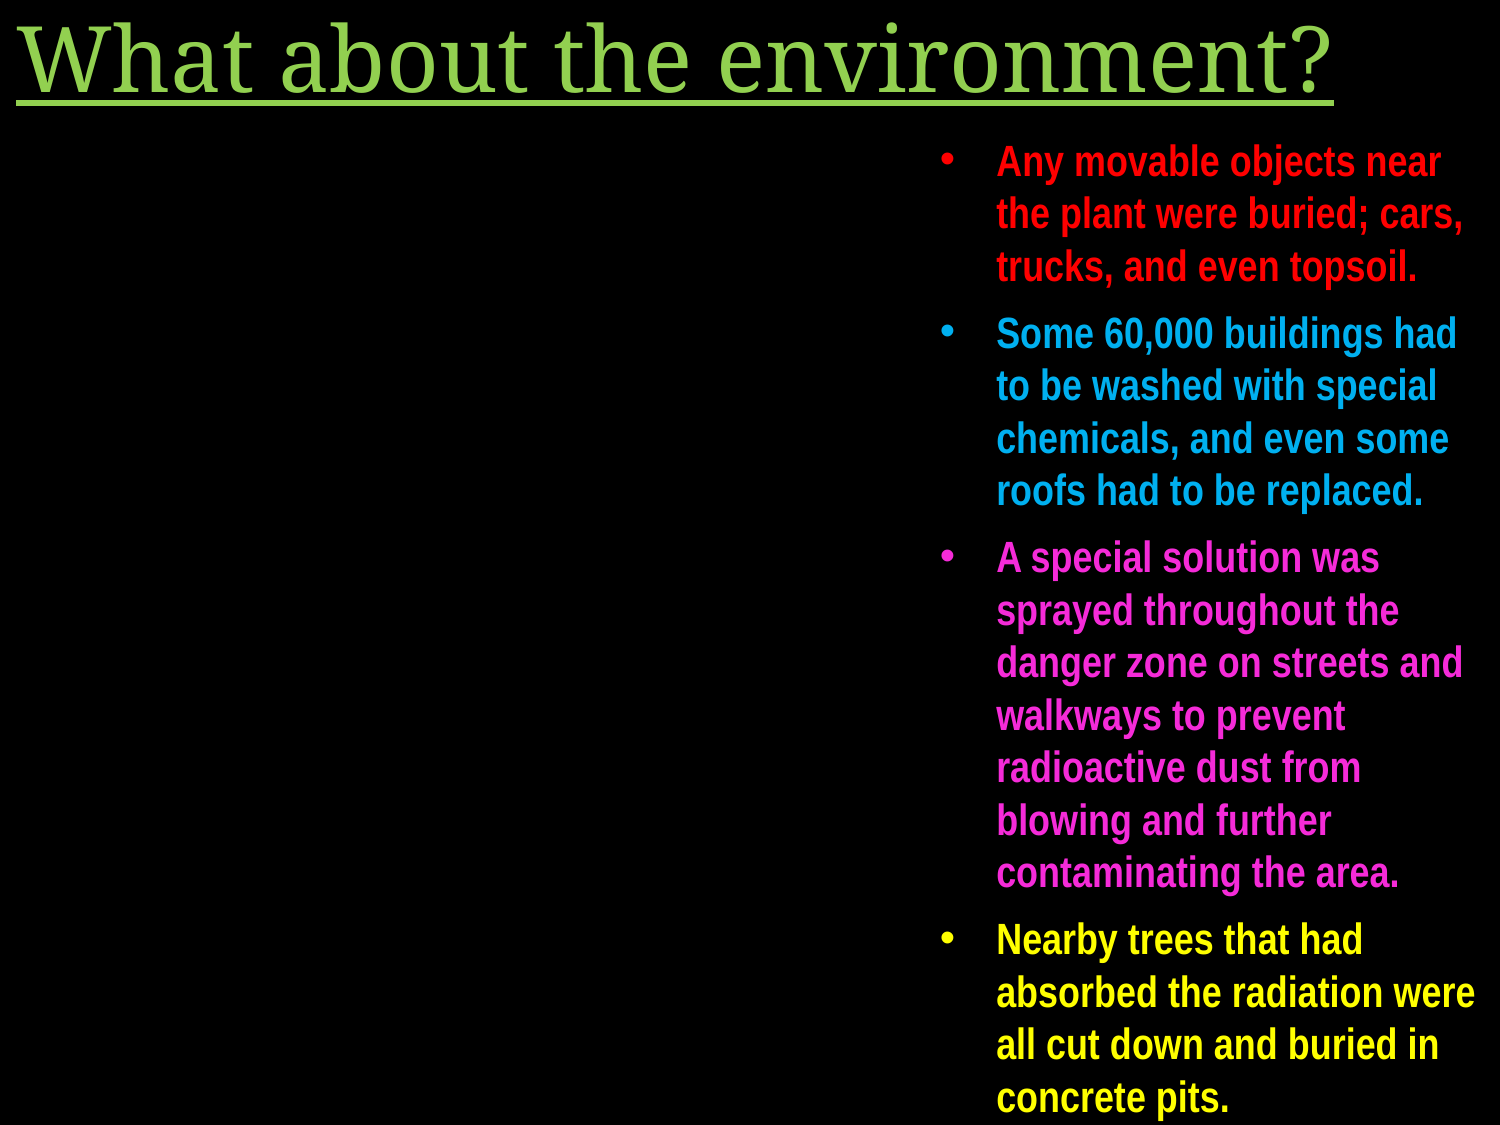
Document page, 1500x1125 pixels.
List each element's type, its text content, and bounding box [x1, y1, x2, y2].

list Any movable objects near the plant were buried; cars, trucks, and even topsoil. Some 60,000 buildings had to be washed with special chemicals, and even some roofs had to be replaced. A special solution was sprayed throughout the danger zone on streets and walkways to prevent radioactive dust from blowing and further contaminating the area. Nearby trees that had absorbed the radiation were all cut down and buried in concrete pits. [924, 125, 1500, 1063]
title What about the environment? [0, 0, 1350, 150]
